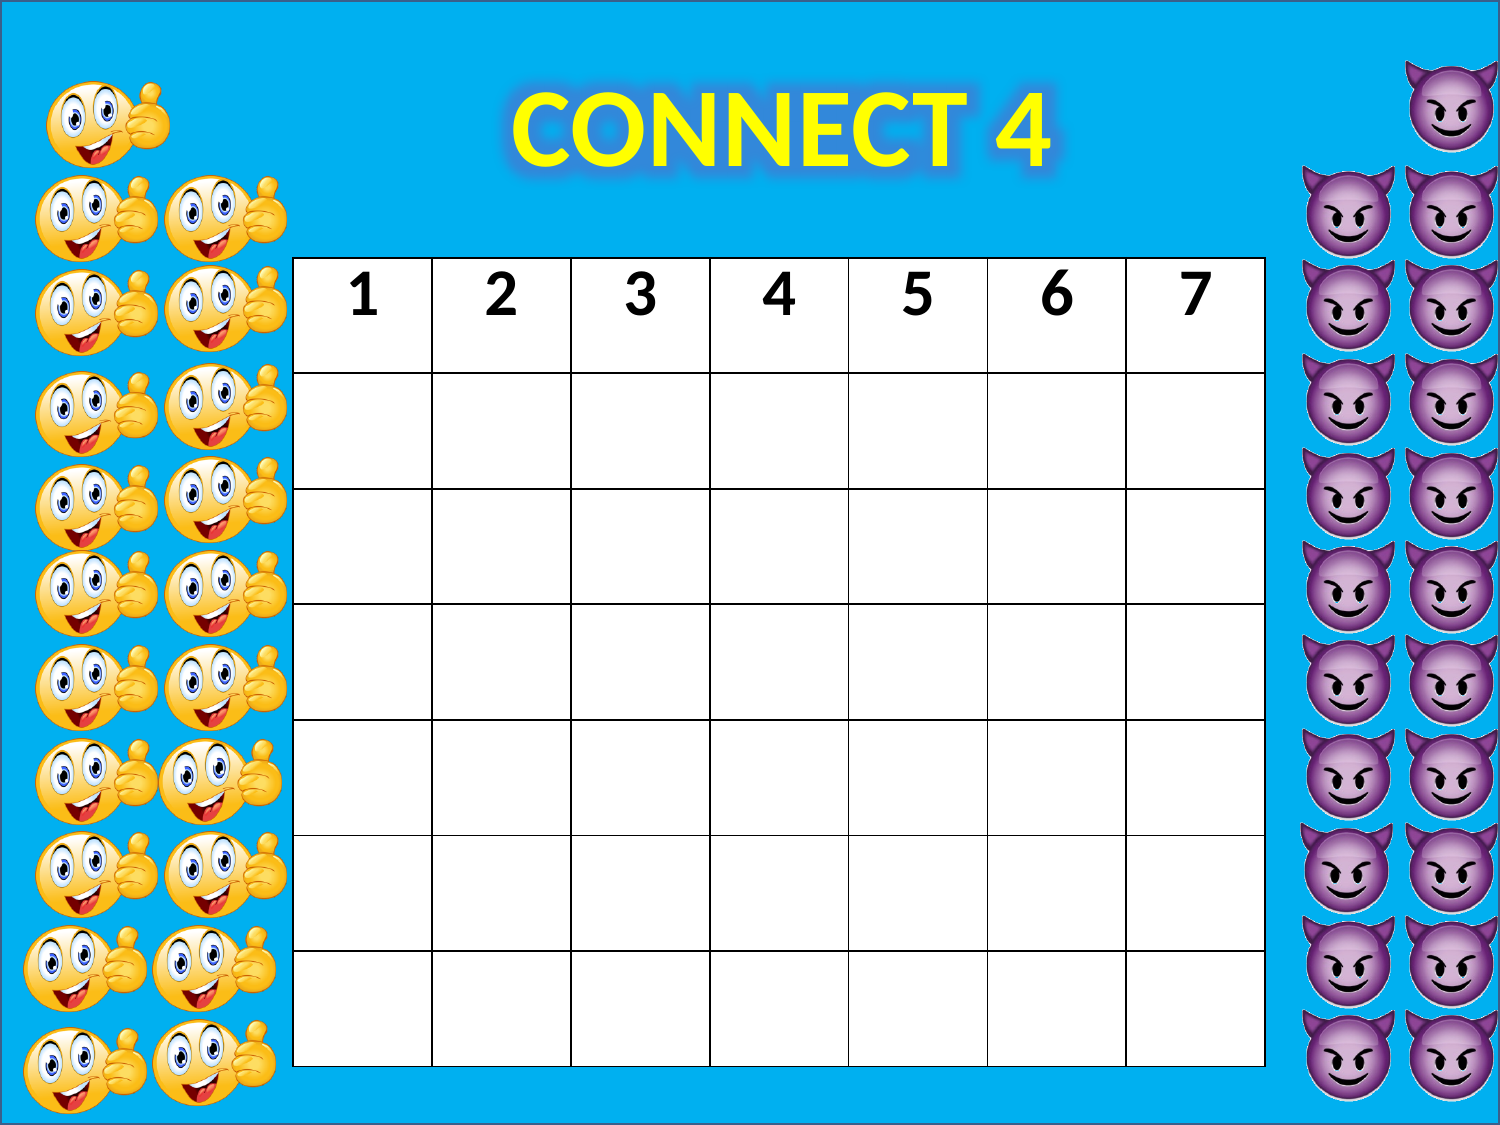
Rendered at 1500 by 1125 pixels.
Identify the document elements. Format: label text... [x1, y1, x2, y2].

table_cell [31, 740, 284, 836]
table_header 4 [711, 259, 848, 372]
table_cell [31, 178, 163, 272]
table_cell [849, 374, 987, 488]
table_cell [849, 721, 987, 835]
picture [1303, 916, 1394, 1008]
table_cell [1127, 605, 1264, 719]
picture [36, 176, 157, 261]
picture [47, 82, 169, 167]
table_cell [849, 952, 987, 1066]
picture [36, 465, 157, 636]
table_cell [572, 952, 709, 1066]
table_header 2 [433, 259, 570, 372]
picture [1406, 58, 1500, 155]
table_cell [433, 721, 570, 835]
table_cell [294, 952, 431, 1066]
table_header 3 [572, 259, 709, 372]
table_cell [294, 721, 431, 835]
table_cell [988, 490, 1125, 603]
table_cell [31, 268, 290, 361]
table_cell [849, 605, 987, 719]
table_cell [433, 605, 570, 719]
picture [1301, 823, 1392, 914]
table_cell [1127, 721, 1264, 835]
picture [153, 926, 275, 1011]
table_cell [486, 37, 1080, 208]
table_cell [433, 952, 570, 1066]
picture [1303, 448, 1394, 539]
table_cell [988, 721, 1125, 835]
picture [36, 832, 157, 917]
picture [36, 372, 157, 456]
picture [165, 457, 286, 542]
table_cell [711, 836, 848, 950]
picture [1303, 1010, 1394, 1101]
picture [36, 645, 157, 730]
table_cell [572, 721, 709, 835]
table_cell [988, 952, 1125, 1066]
table_cell [20, 928, 278, 1019]
picture [153, 1020, 275, 1105]
table_cell [433, 374, 570, 488]
picture [36, 270, 157, 355]
table_cell [20, 1022, 278, 1119]
table_header 1 [294, 259, 431, 372]
table_cell [1127, 836, 1264, 950]
picture [165, 551, 286, 636]
picture [165, 364, 286, 449]
table_cell [1127, 374, 1264, 488]
table_cell [711, 374, 848, 488]
table_cell [572, 374, 709, 488]
table_cell [988, 605, 1125, 719]
picture [1303, 166, 1394, 258]
table_cell [1400, 60, 1500, 163]
table_cell [849, 490, 987, 603]
picture [1303, 635, 1394, 726]
table_cell [1127, 952, 1264, 1066]
picture [165, 176, 286, 261]
table_cell [31, 834, 290, 925]
table_cell [1396, 827, 1401, 916]
picture [165, 645, 286, 730]
table_cell [711, 490, 848, 603]
picture [165, 832, 286, 917]
table_cell [572, 836, 709, 950]
table_cell [849, 836, 987, 950]
table_cell [31, 646, 290, 738]
table_header 6 [988, 259, 1125, 372]
table_cell [988, 836, 1125, 950]
picture [1303, 260, 1394, 351]
picture [24, 926, 146, 1011]
table_cell [433, 836, 570, 950]
text_box CONNECT 4 [495, 46, 1069, 197]
picture [1406, 163, 1500, 1105]
table_cell [988, 374, 1125, 488]
table_cell [160, 460, 290, 554]
text_box [0, 0, 1500, 1125]
picture [36, 739, 281, 824]
table_cell [294, 836, 431, 950]
table_cell [711, 721, 848, 835]
picture [24, 1028, 146, 1113]
table_cell [711, 605, 848, 719]
picture [1303, 729, 1394, 820]
table_cell [433, 490, 570, 603]
table_cell [31, 467, 290, 644]
table_cell [572, 605, 709, 719]
table_header 5 [849, 259, 987, 372]
table_cell [43, 84, 172, 175]
picture [1303, 541, 1394, 633]
table_cell [294, 605, 431, 719]
table_cell [1127, 490, 1264, 603]
table_cell [294, 374, 431, 488]
table_cell [572, 490, 709, 603]
picture [165, 266, 286, 351]
picture [1303, 354, 1394, 445]
table_cell [31, 366, 290, 468]
table_cell [711, 952, 848, 1066]
table_cell [294, 490, 431, 603]
table_header 7 [1127, 259, 1264, 372]
